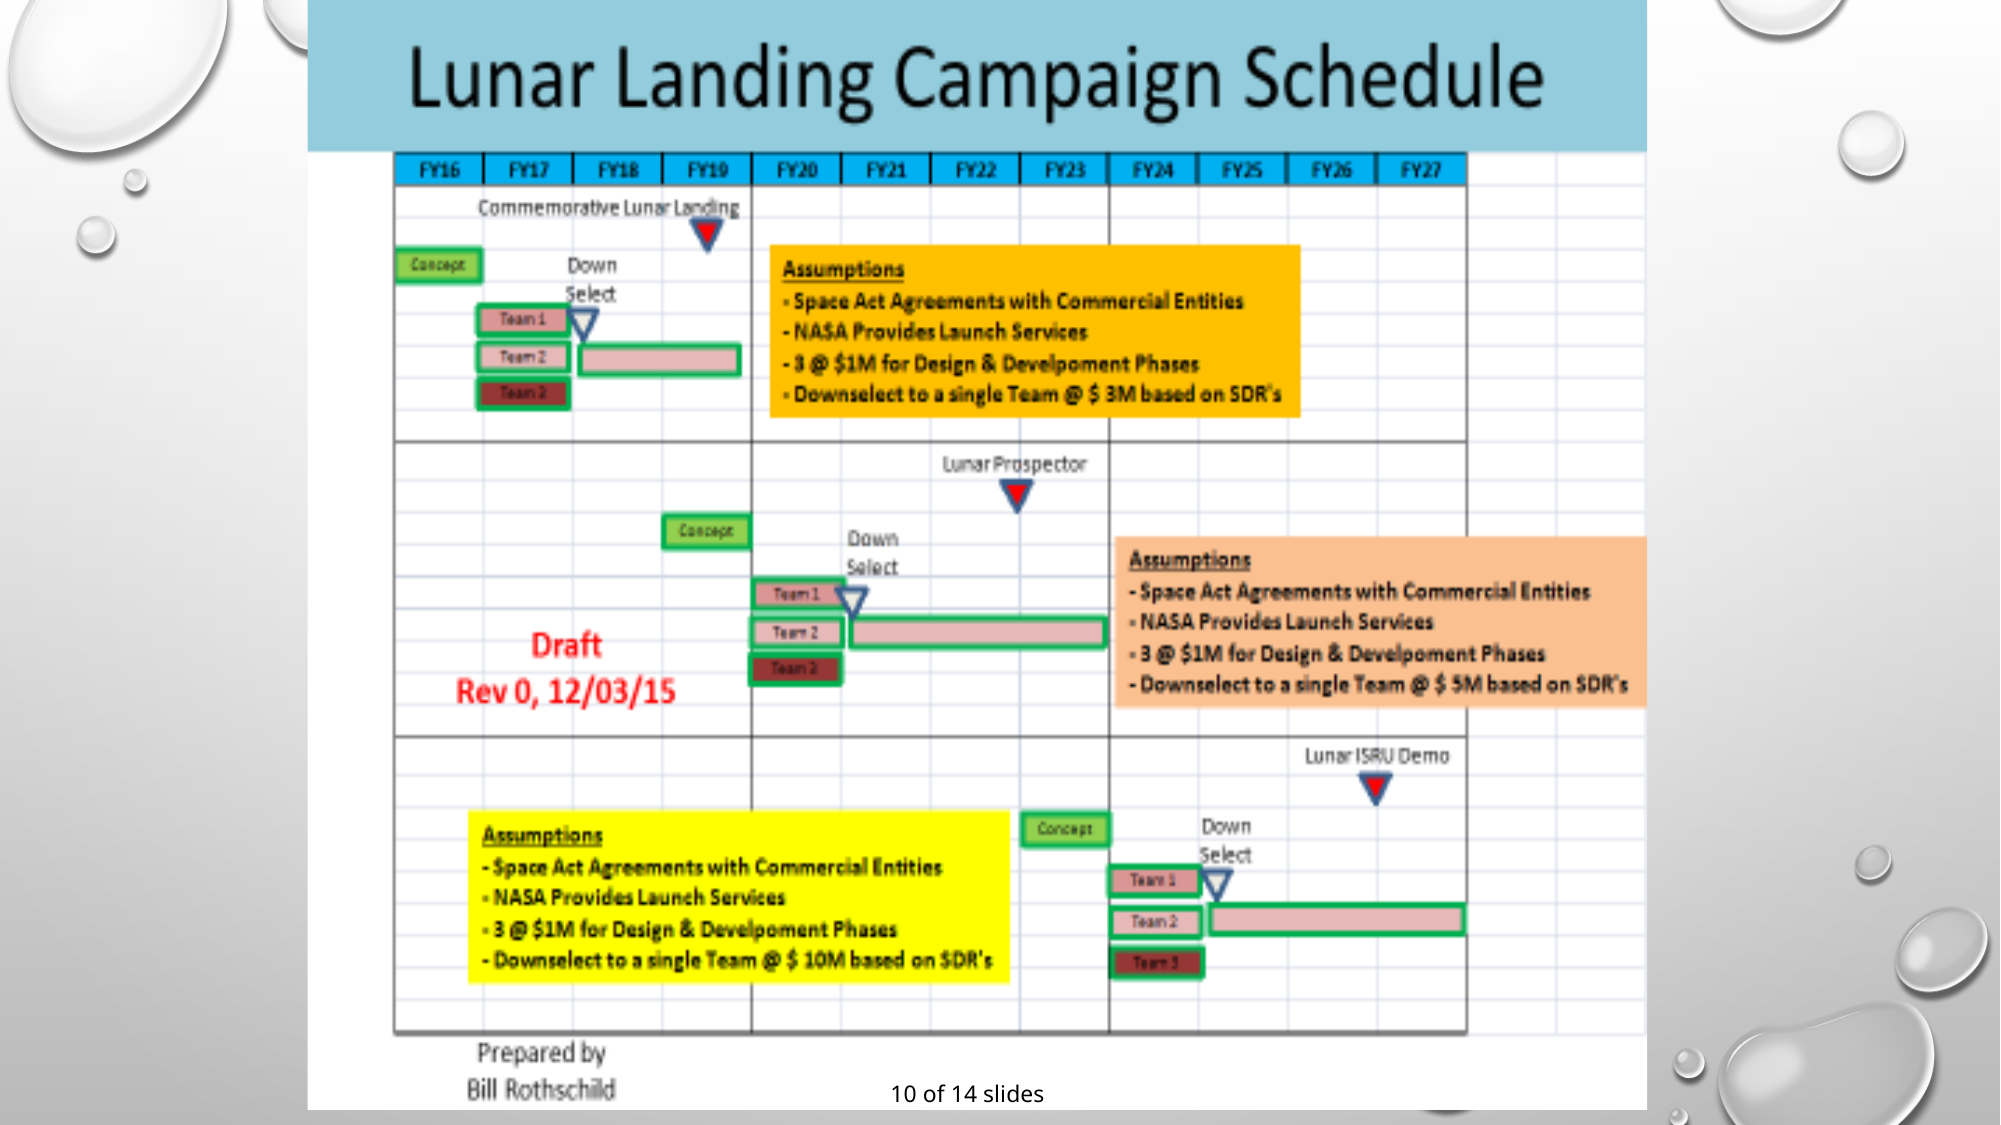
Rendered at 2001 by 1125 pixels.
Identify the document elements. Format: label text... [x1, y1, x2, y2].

picture [0, 0, 2000, 1125]
slide_number 10 of 14 slides [852, 1119, 1083, 1125]
